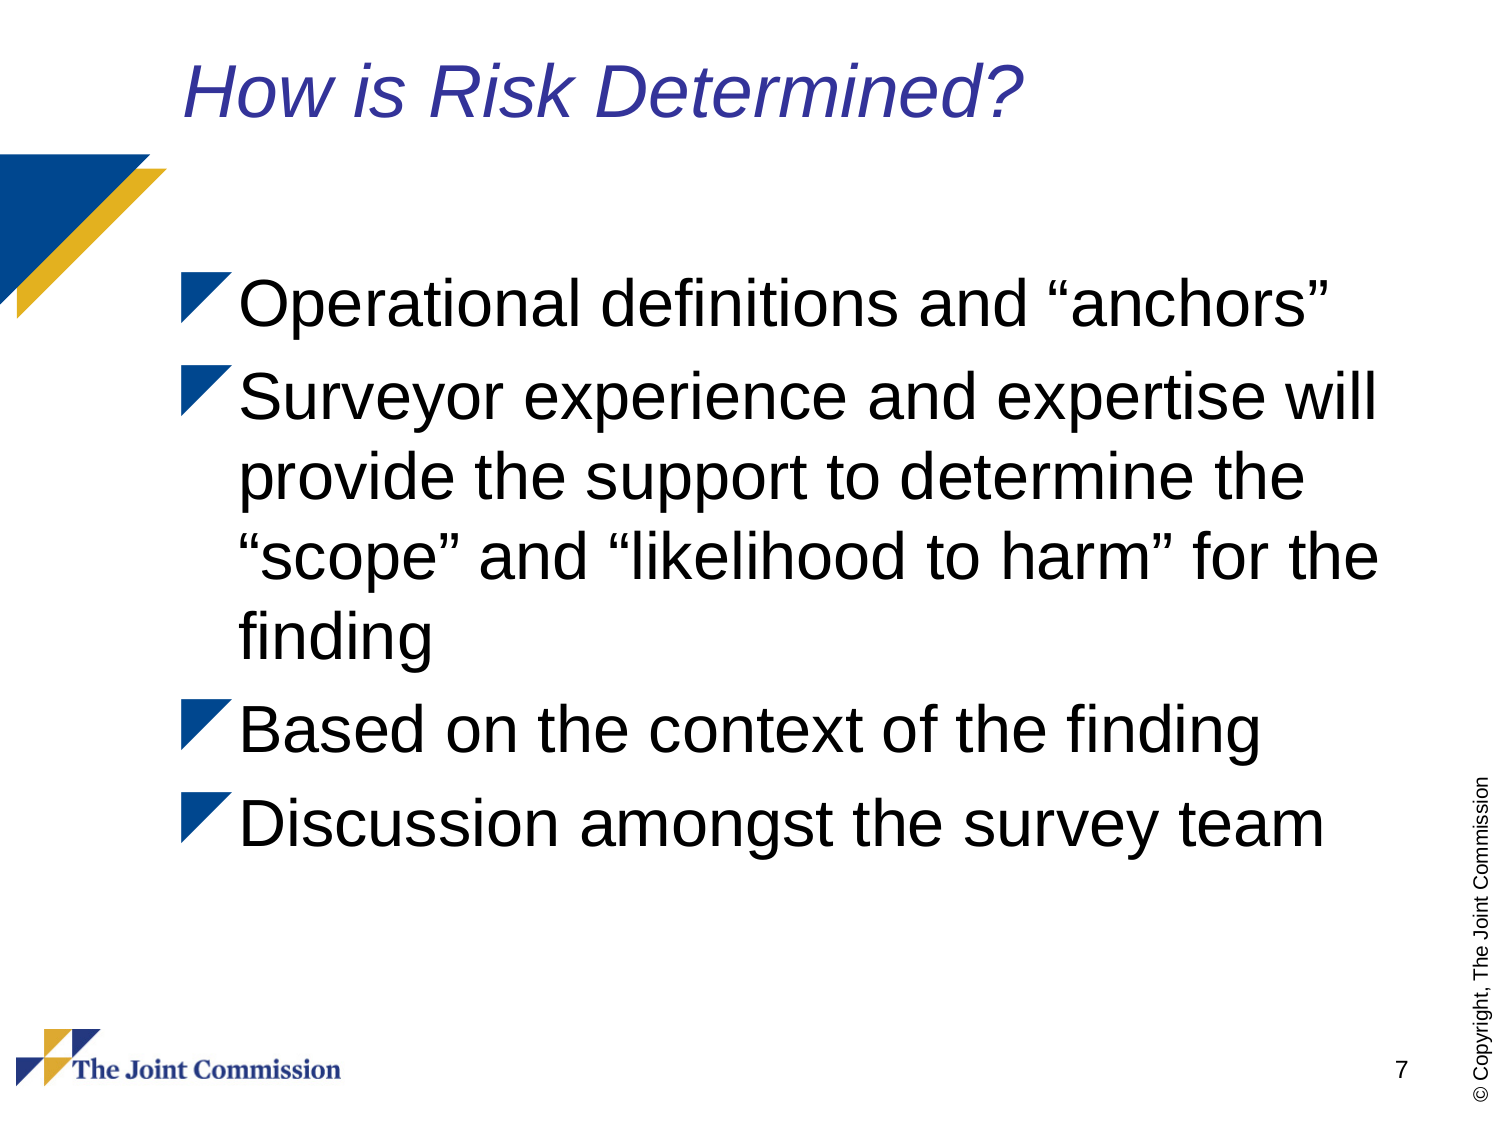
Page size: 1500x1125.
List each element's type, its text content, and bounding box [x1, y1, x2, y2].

title How is Risk Determined? [167, 5, 1500, 169]
picture [16, 1029, 347, 1090]
list Operational definitions and “anchors” Surveyor experience and expertise will provide the support to determine the “scope” and “likelihood to harm” for the finding Based on the context of the finding Discussion amongst the survey team [166, 252, 1425, 959]
